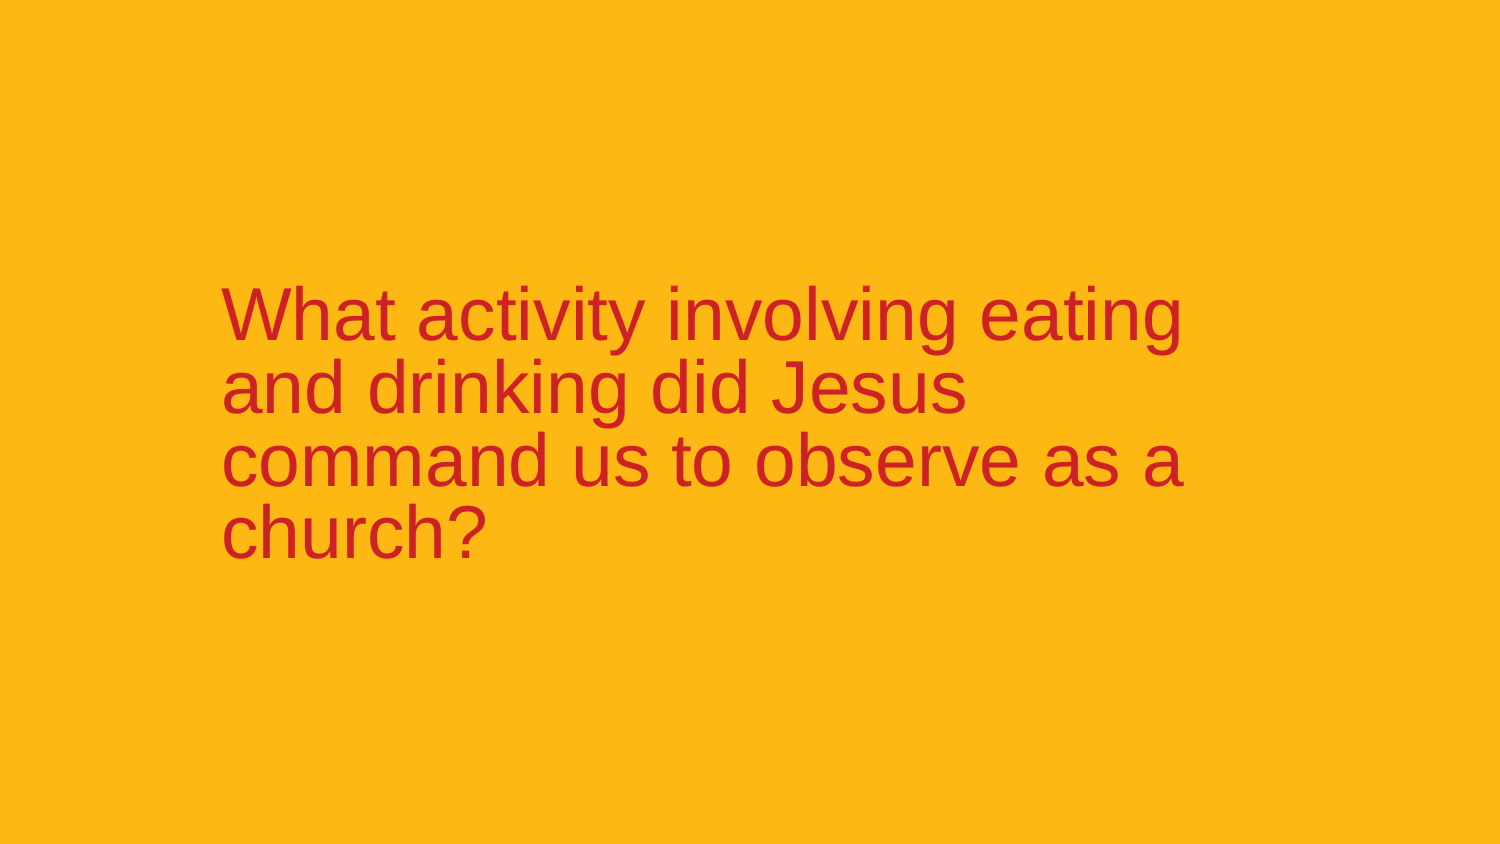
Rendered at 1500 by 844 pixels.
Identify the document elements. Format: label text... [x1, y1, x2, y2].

list What activity involving eating and drinking did Jesus command us to observe as a church? [206, 84, 1294, 772]
